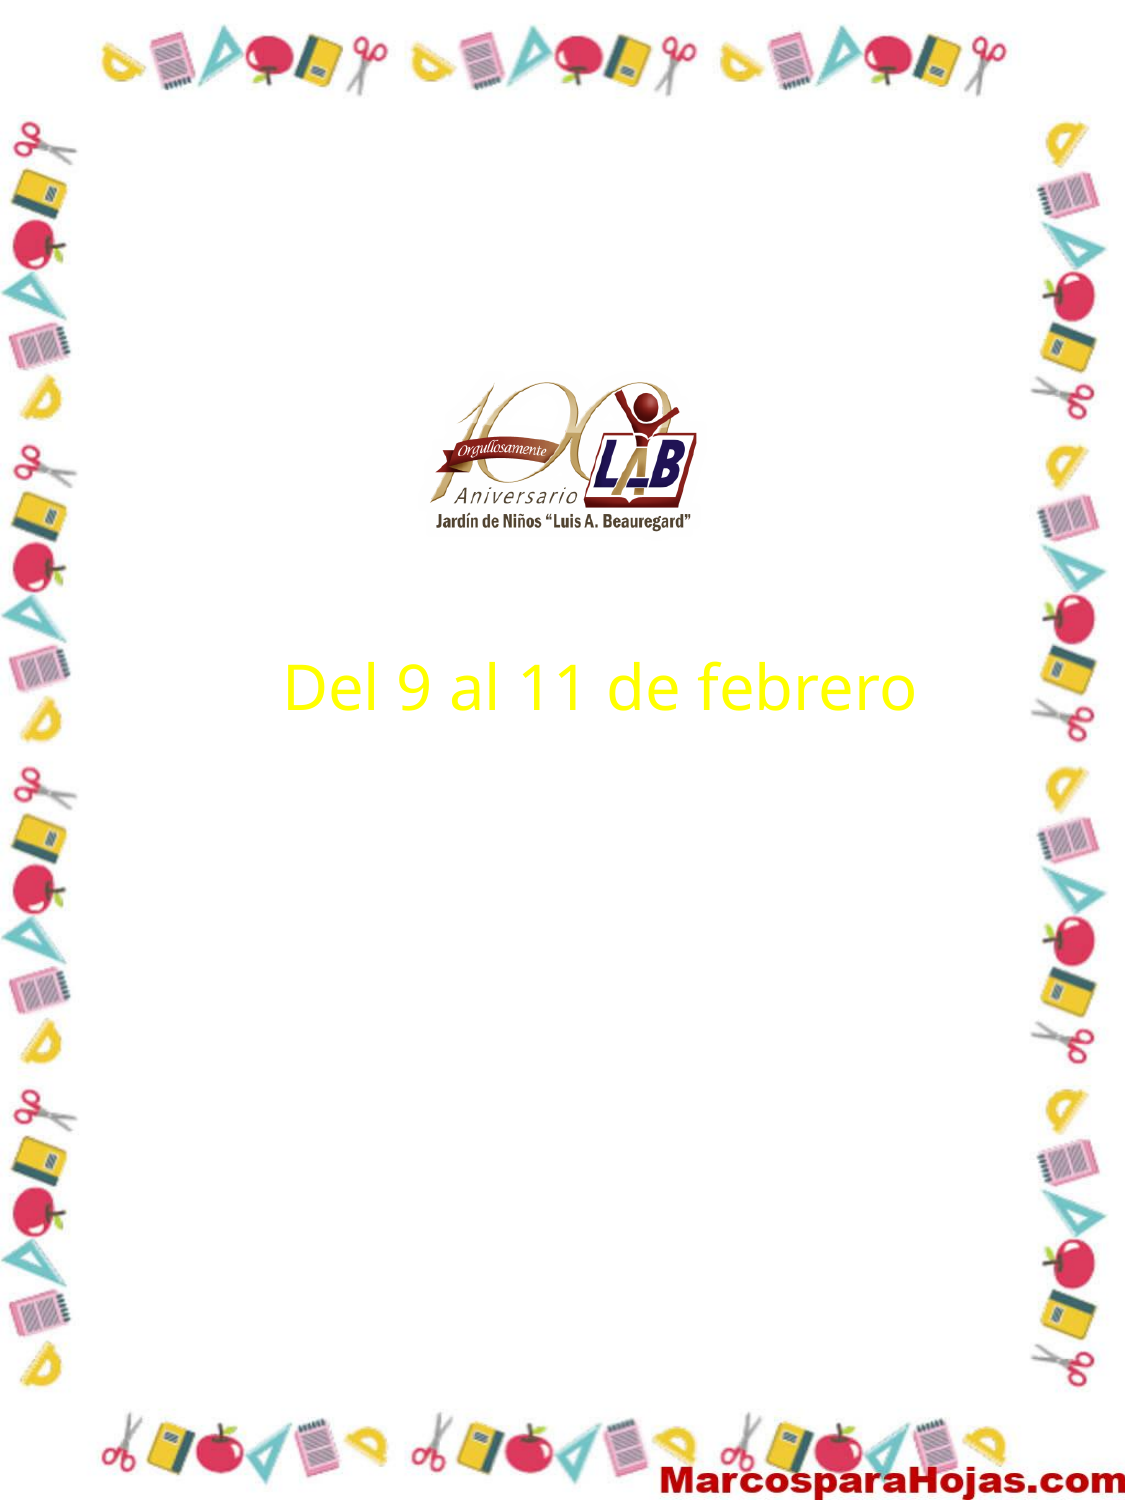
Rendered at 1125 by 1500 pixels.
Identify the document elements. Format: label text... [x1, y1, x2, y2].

text_box Maestro: Julio César Salazar 1 C Practicante: Maria Jose Palacios López [53, 866, 1077, 1114]
picture [0, 0, 1125, 1500]
text_box Notas Científicas Del 9 al 11 de febrero [108, 562, 1093, 731]
text_box Jardín de niños luis A. Beauregard anexo a la ENEP [108, 141, 991, 397]
